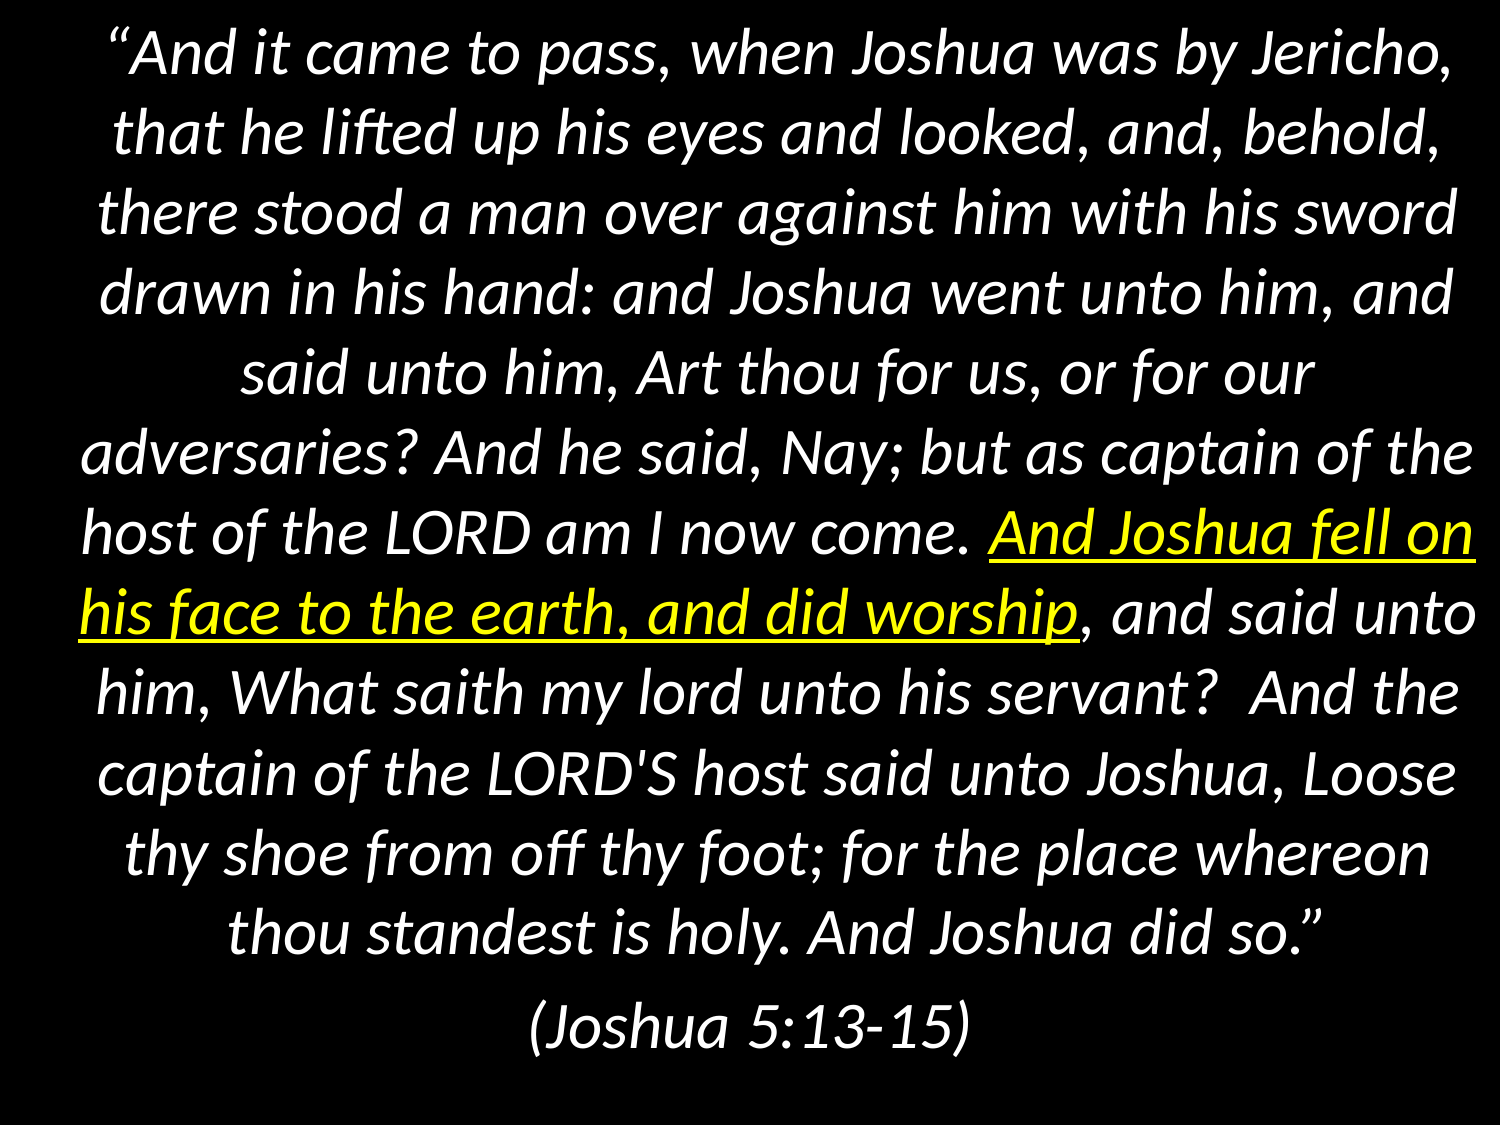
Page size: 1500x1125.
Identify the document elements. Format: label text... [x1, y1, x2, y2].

list “And it came to pass, when Joshua was by Jericho, that he lifted up his eyes and looked, and, behold, there stood a man over against him with his sword drawn in his hand: and Joshua went unto him, and said unto him, Art thou for us, or for our adversaries? And he said, Nay; but as captain of the host of the LORD am I now come. And Joshua fell on his face to the earth, and did worship, and said unto him, What saith my lord unto his servant? And the captain of the LORD'S host said unto Joshua, Loose thy shoe from off thy foot; for the place whereon thou standest is holy. And Joshua did so.” (Joshua 5:13-15) [0, 0, 1500, 1125]
